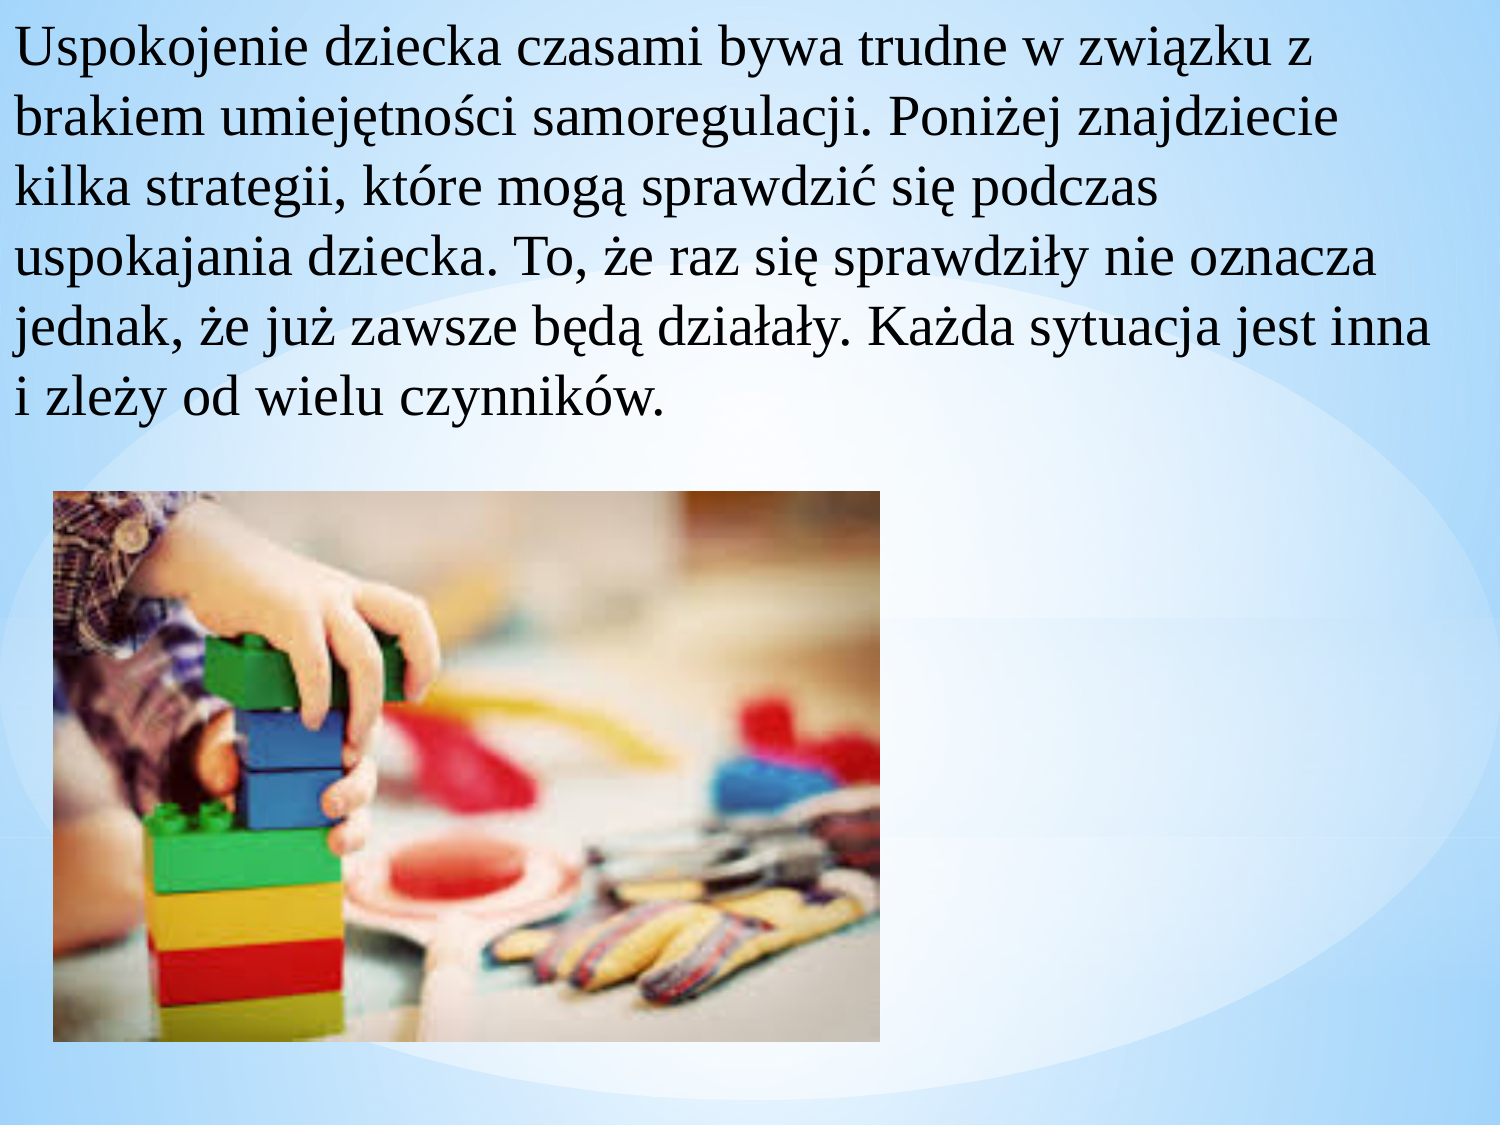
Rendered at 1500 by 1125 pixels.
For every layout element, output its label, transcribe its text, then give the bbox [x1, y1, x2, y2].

picture [52, 491, 881, 1043]
text_box Uspokojenie dziecka czasami bywa trudne w związku z brakiem umiejętności samoregulacji. Poniżej znajdziecie kilka strategii, które mogą sprawdzić się podczas uspokajania dziecka. To, że raz się sprawdziły nie oznacza jednak, że już zawsze będą działały. Każda sytuacja jest inna i zleży od wielu czynników. [0, 0, 1459, 435]
